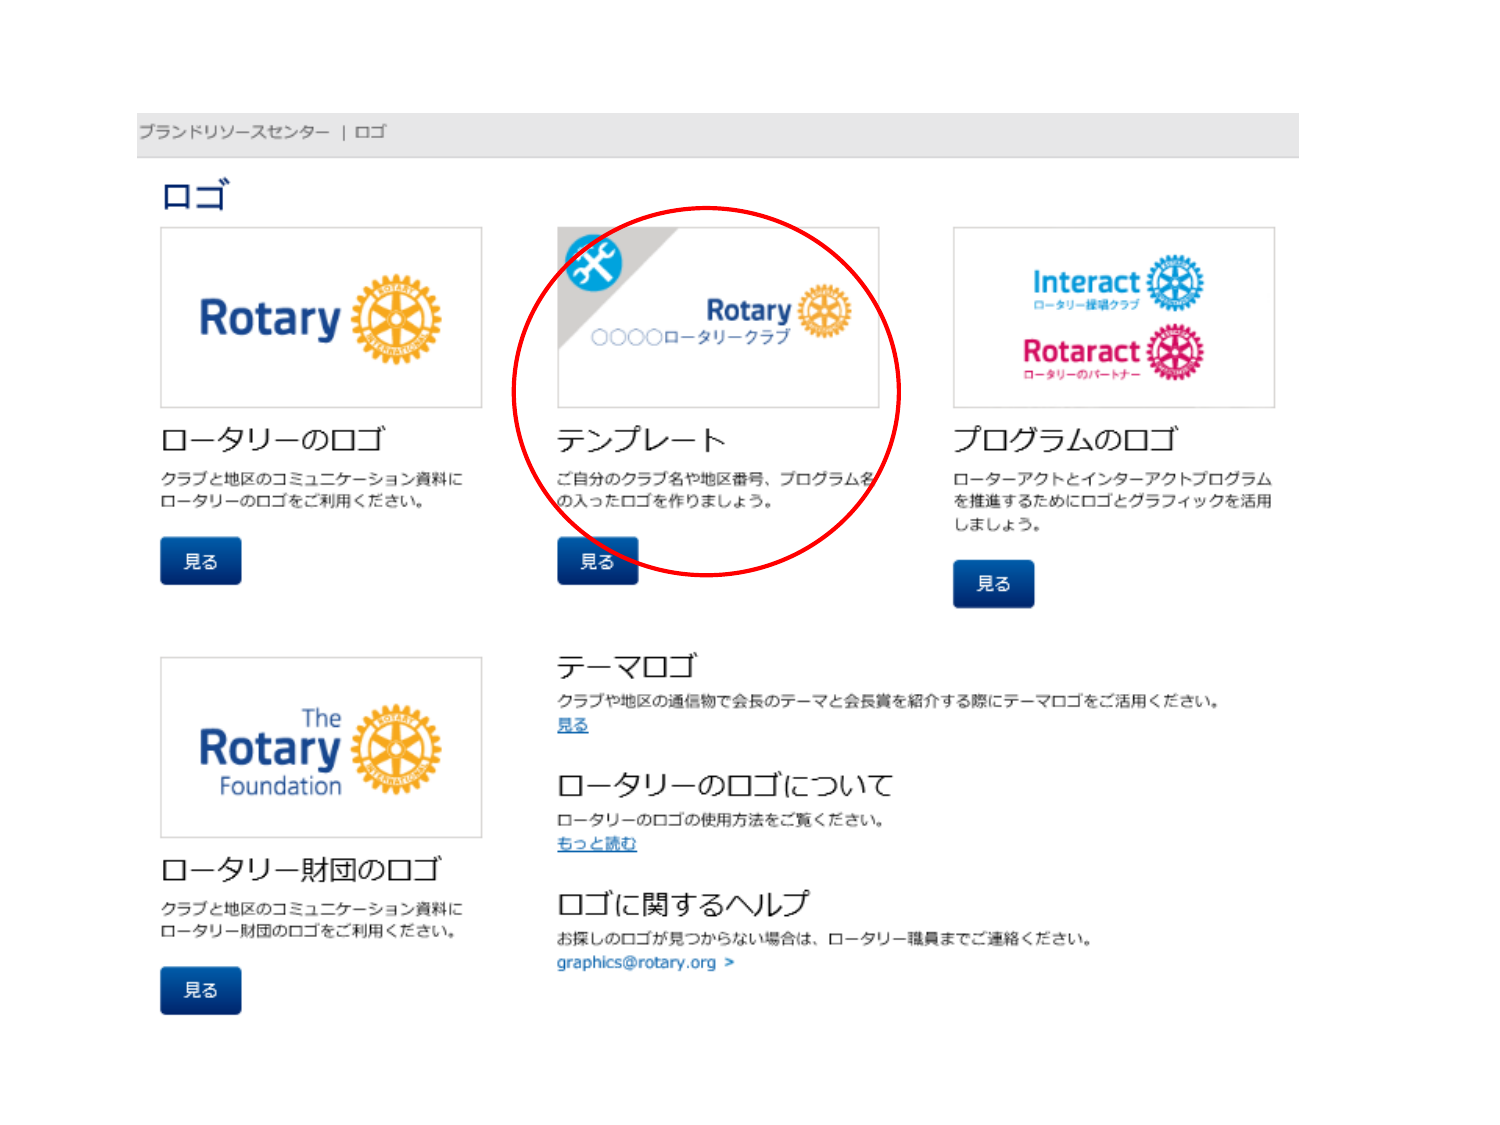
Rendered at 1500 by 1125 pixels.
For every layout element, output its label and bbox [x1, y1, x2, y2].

picture [137, 113, 1299, 1038]
